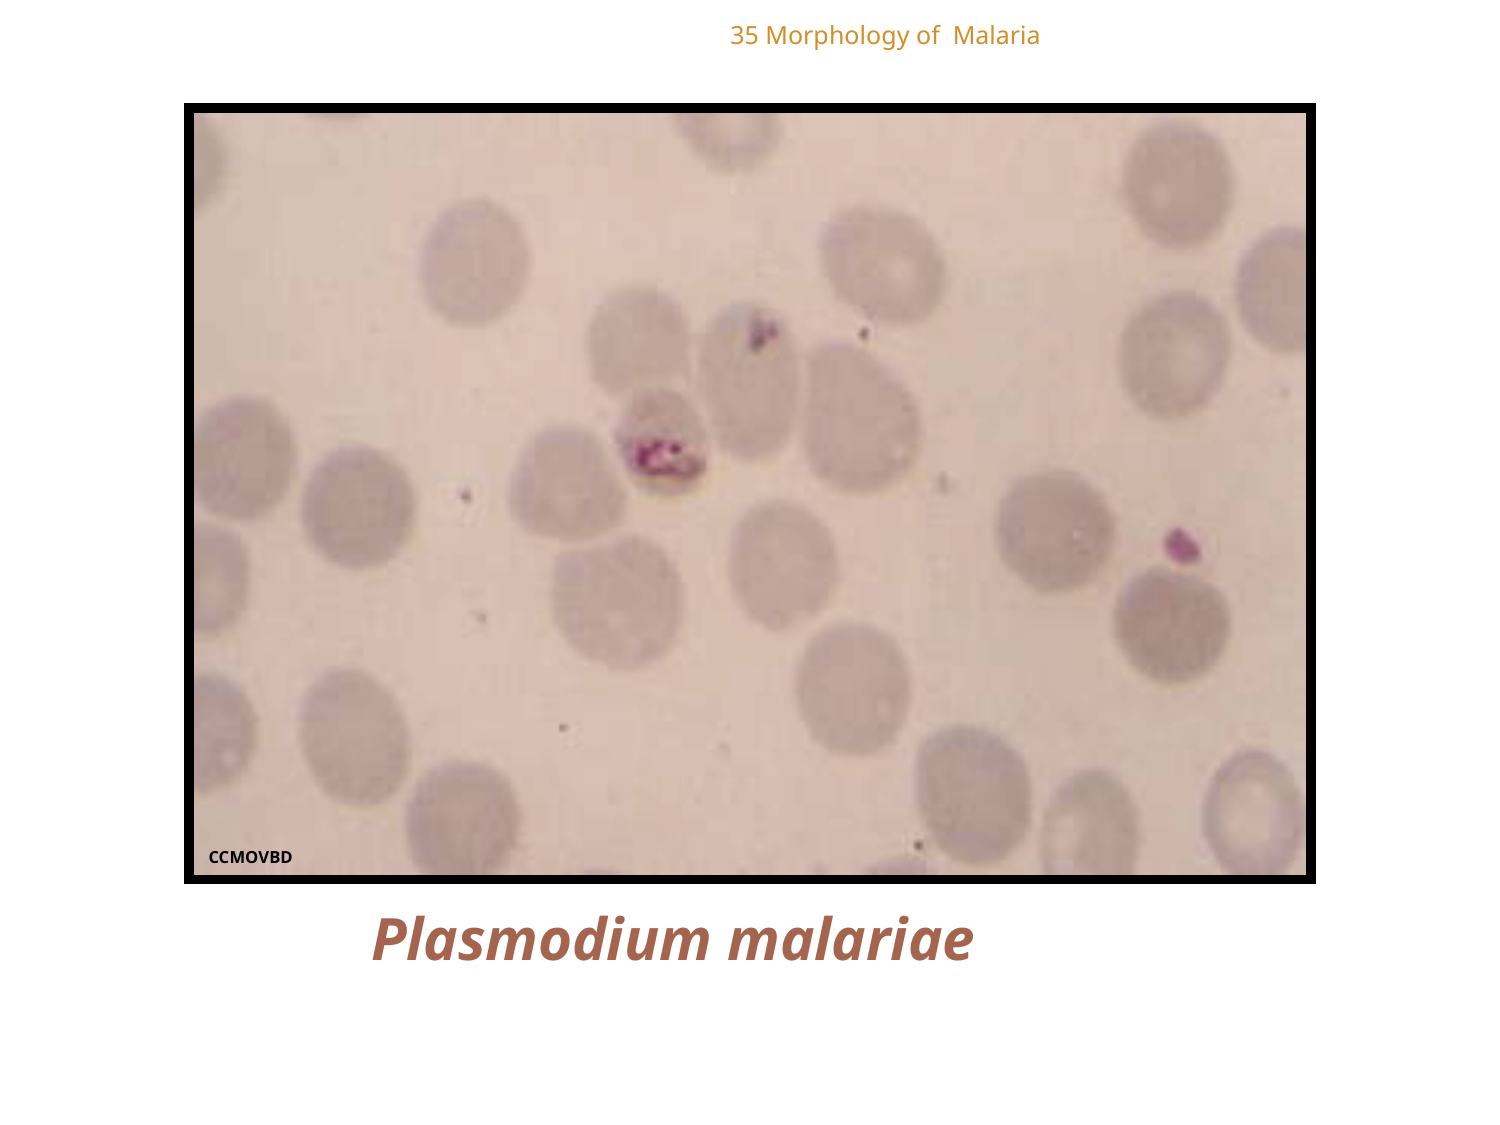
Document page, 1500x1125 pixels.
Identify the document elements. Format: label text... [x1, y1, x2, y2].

text_box Plasmodium malariae [356, 893, 1144, 1007]
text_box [193, 112, 1307, 876]
footer 35 Morphology of Malaria [512, 12, 1063, 60]
